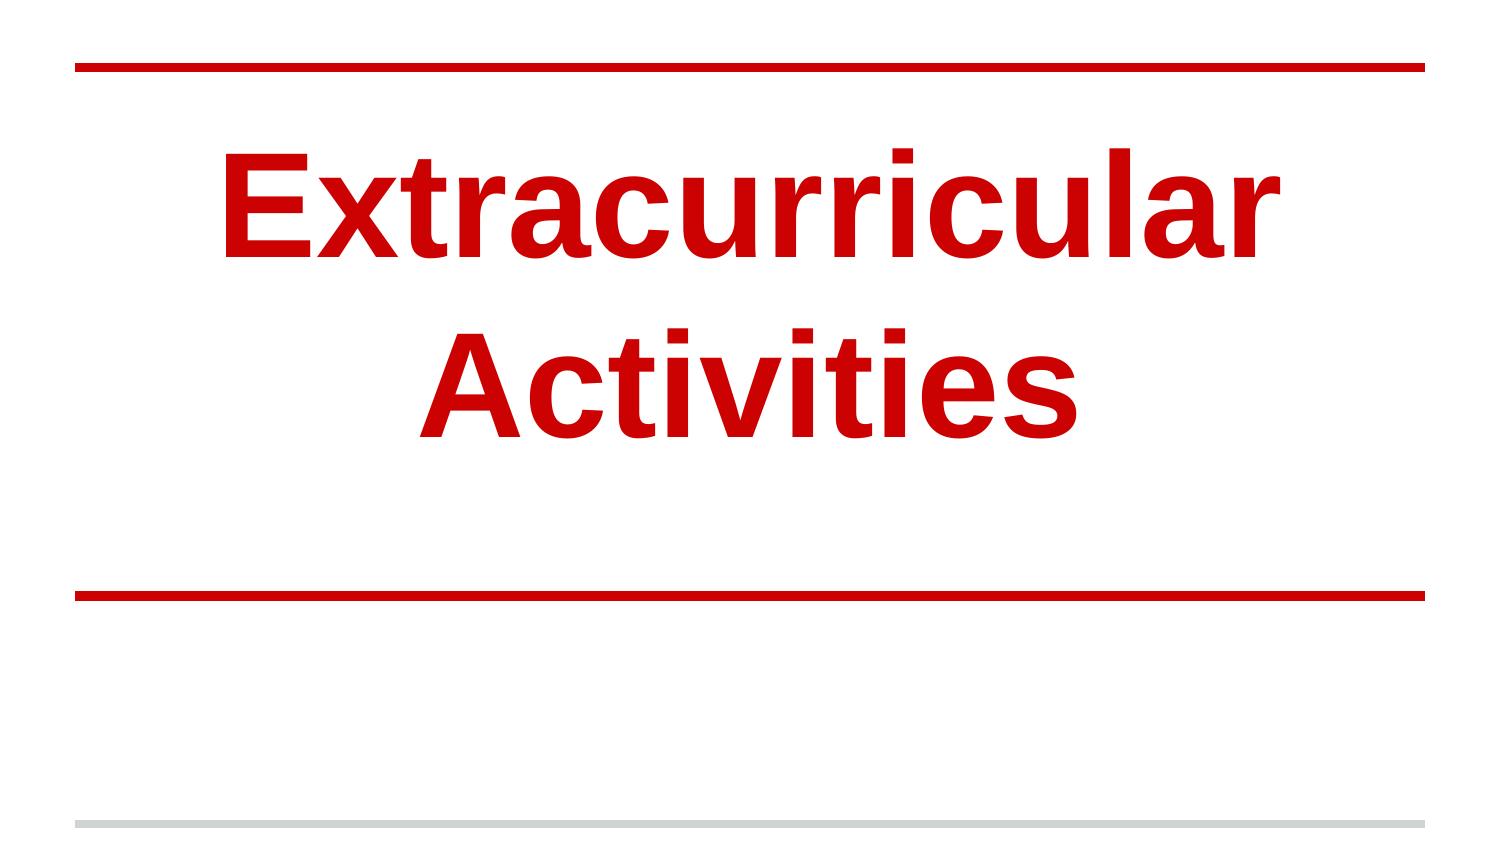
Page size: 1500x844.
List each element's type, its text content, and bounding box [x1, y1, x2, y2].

title Extracurricular Activities [75, 92, 1425, 587]
